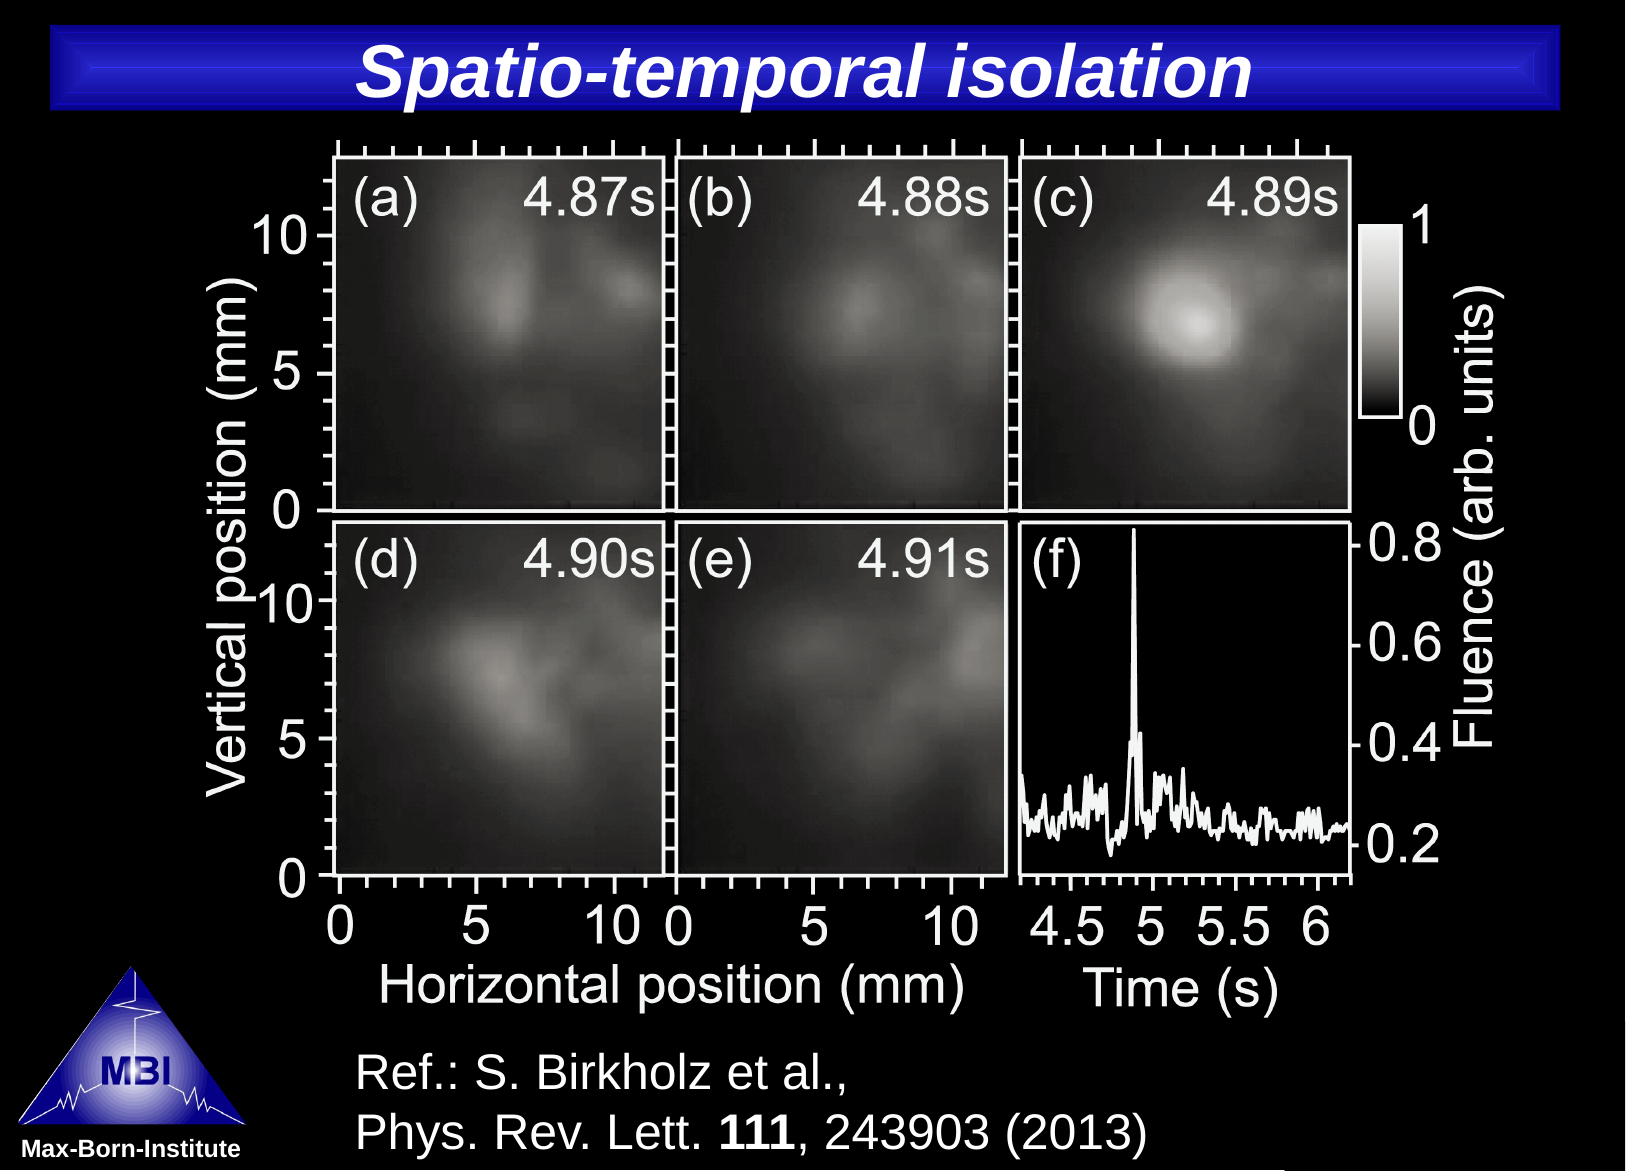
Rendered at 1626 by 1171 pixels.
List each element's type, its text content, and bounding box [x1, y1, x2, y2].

title Spatio-temporal isolation [50, 24, 1561, 111]
picture [18, 968, 245, 1124]
picture [197, 139, 1510, 1021]
text_box Ref.: S. Birkholz et al., Phys. Rev. Lett. 111, 243903 (2013) [339, 1031, 1226, 1167]
